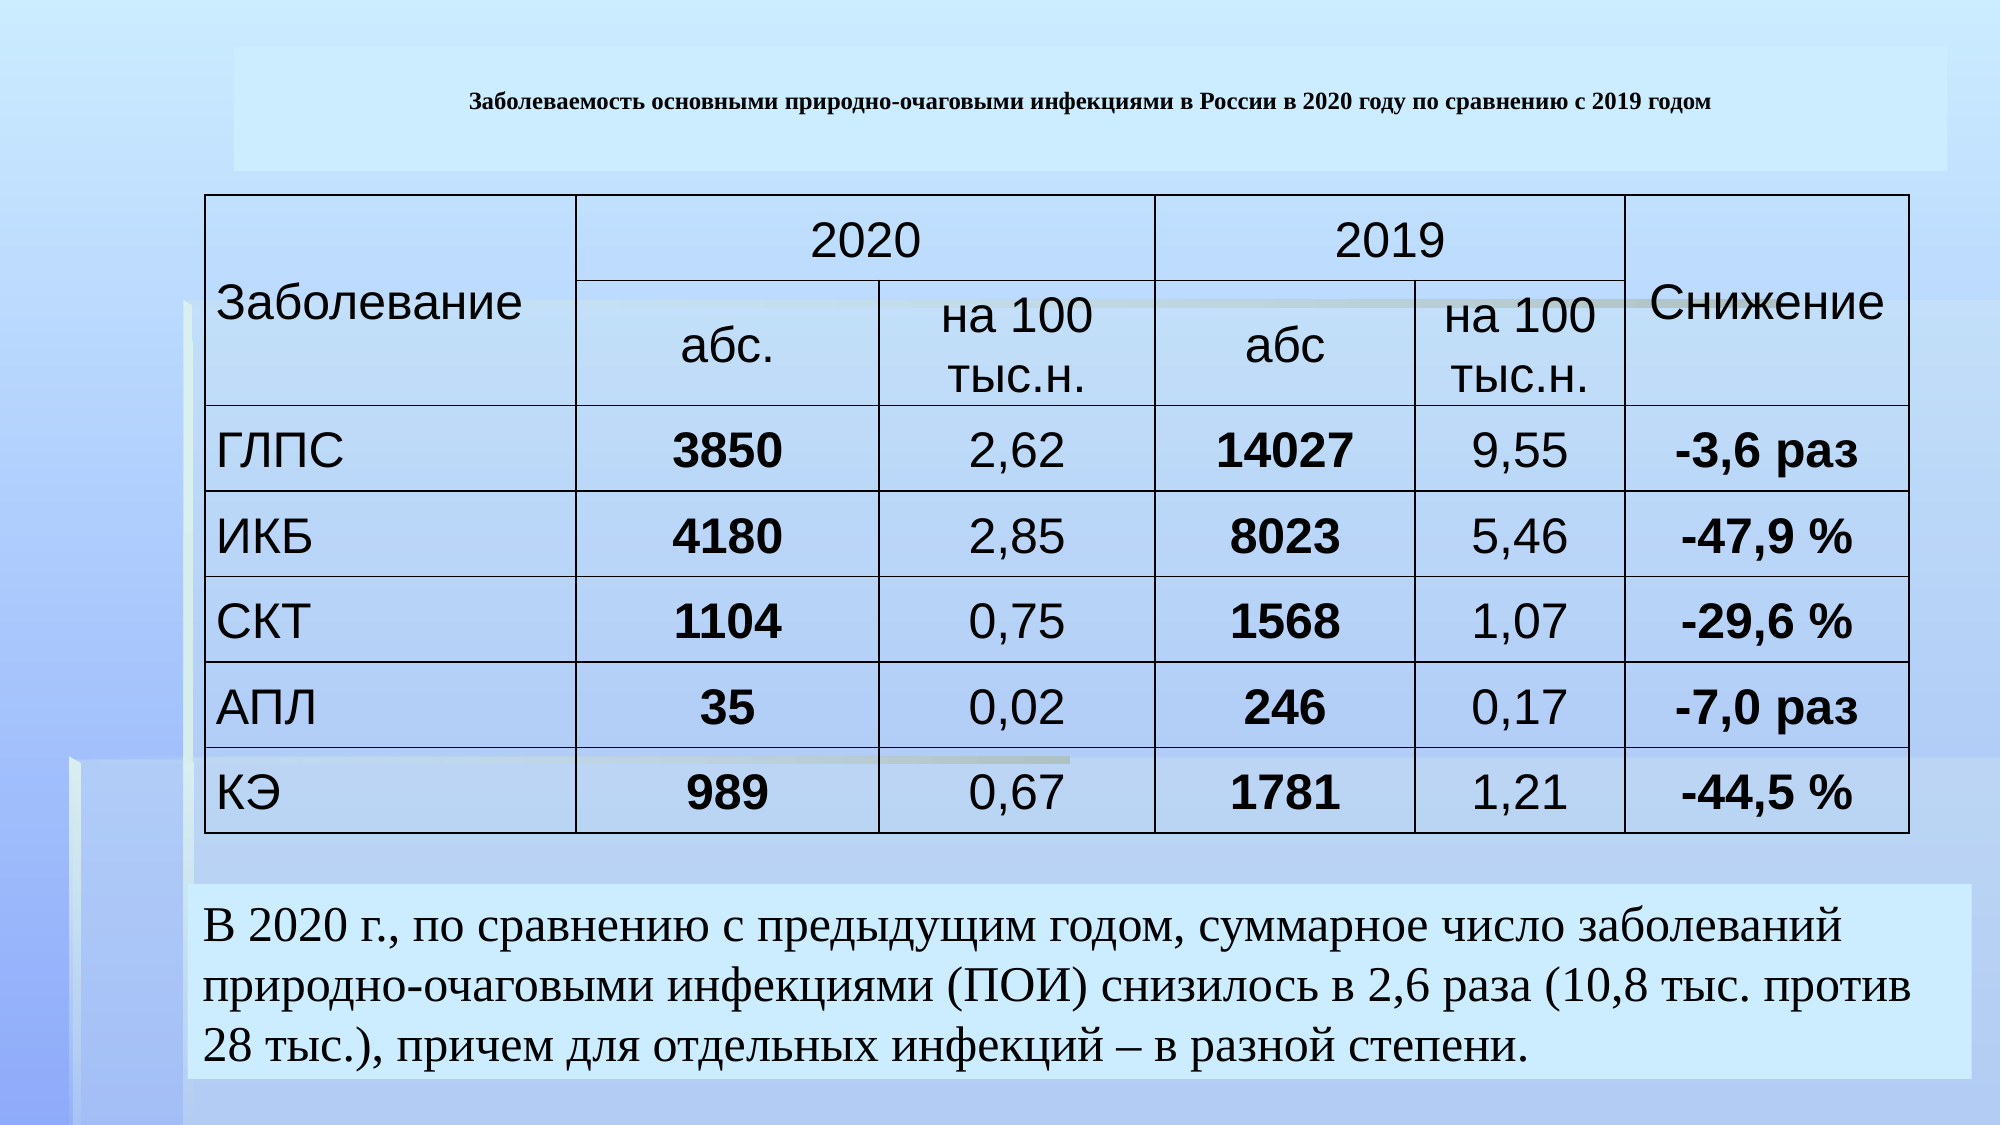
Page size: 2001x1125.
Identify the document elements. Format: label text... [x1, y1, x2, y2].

table_cell 1,21 [1416, 748, 1624, 832]
text_box В 2020 г., по сравнению с предыдущим годом, суммарное число заболеваний природно-очаговыми инфекциями (ПОИ) снизилось в 2,6 раза (10,8 тыс. против 28 тыс.), причем для отдельных инфекций – в разной степени. [187, 884, 1972, 1079]
table_cell 989 [577, 748, 878, 832]
table_cell ИКБ [206, 492, 575, 576]
table_cell 14027 [1156, 406, 1414, 490]
table_cell 0,17 [1416, 663, 1624, 747]
table_cell 35 [577, 663, 878, 747]
table_cell 9,55 [1416, 406, 1624, 490]
table_cell 4180 [577, 492, 878, 576]
table_cell 1104 [577, 577, 878, 661]
table_cell 0,02 [880, 663, 1154, 747]
table_cell ГЛПС [206, 406, 575, 490]
table_cell 1,07 [1416, 577, 1624, 661]
table_cell -47,9 % [1626, 492, 1908, 576]
table_cell 246 [1156, 663, 1414, 747]
table_cell абс. [577, 281, 878, 405]
table_header 2020 [577, 196, 1154, 280]
table_cell абс [1156, 281, 1414, 405]
table_cell 2,85 [880, 492, 1154, 576]
table_cell 0,67 [880, 748, 1154, 832]
table_header 2019 [1156, 196, 1624, 280]
table_cell КЭ [206, 748, 575, 832]
table_cell -7,0 раз [1626, 663, 1908, 747]
table_cell на 100 тыс.н. [880, 281, 1154, 405]
table_cell -29,6 % [1626, 577, 1908, 661]
table_header Снижение [1626, 196, 1908, 405]
table_cell 5,46 [1416, 492, 1624, 576]
table_cell 0,75 [880, 577, 1154, 661]
table_cell 3850 [577, 406, 878, 490]
table_cell -44,5 % [1626, 748, 1908, 832]
table_cell 8023 [1156, 492, 1414, 576]
table_cell АПЛ [206, 663, 575, 747]
table_cell 2,62 [880, 406, 1154, 490]
table_cell на 100 тыс.н. [1416, 281, 1624, 405]
table_header Заболевание [206, 196, 575, 405]
table_cell СКТ [206, 577, 575, 661]
title Заболеваемость основными природно-очаговыми инфекциями в России в 2020 году по сравнению с 2019 годом [233, 46, 1948, 172]
table_cell 1568 [1156, 577, 1414, 661]
table_cell -3,6 раз [1626, 406, 1908, 490]
table_cell 1781 [1156, 748, 1414, 832]
